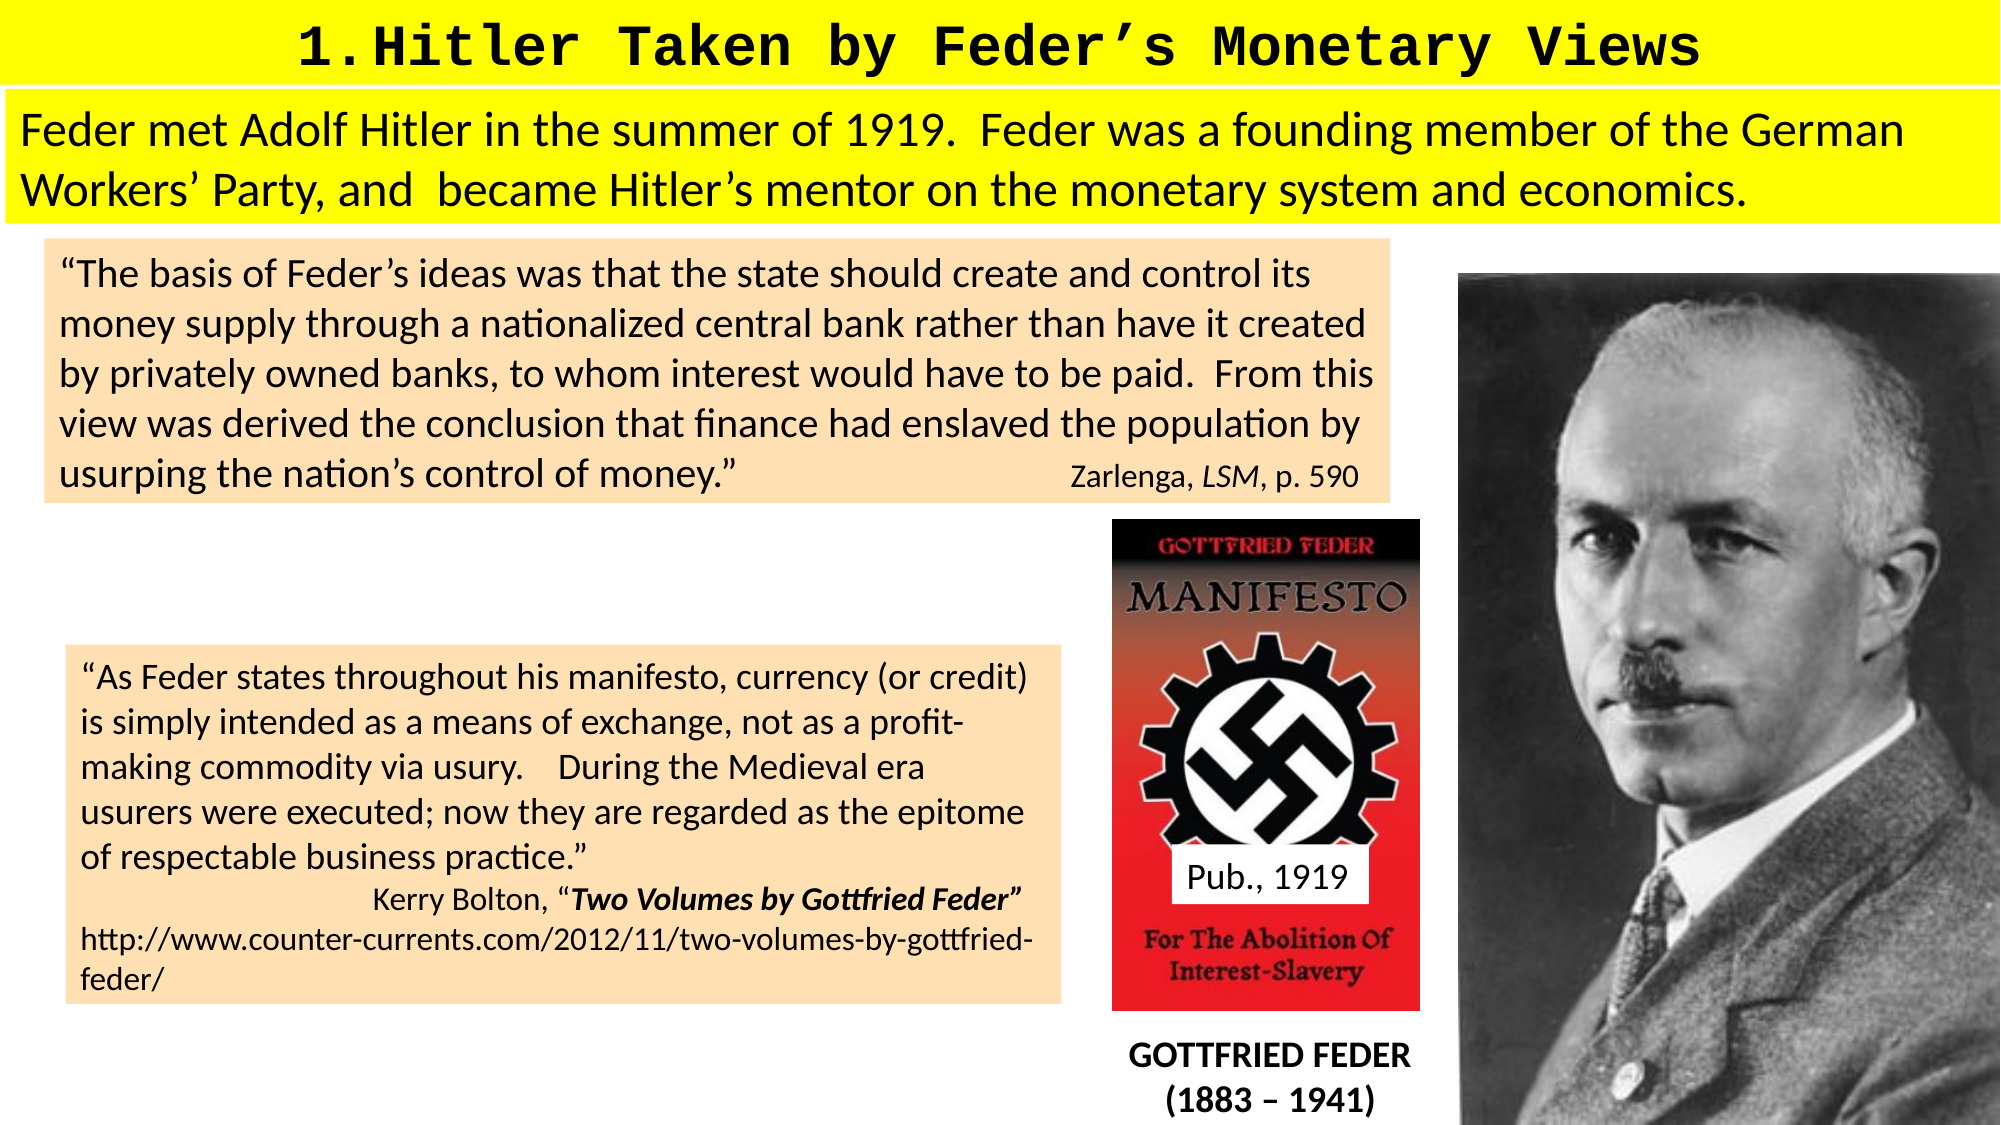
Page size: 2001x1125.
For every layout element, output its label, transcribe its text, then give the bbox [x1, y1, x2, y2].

text_box “The basis of Feder’s ideas was that the state should create and control its money supply through a nationalized central bank rather than have it created by privately owned banks, to whom interest would have to be paid. From this view was derived the conclusion that finance had enslaved the population by usurping the nation’s control of money.” Zarlenga, LSM, p. 590 [44, 238, 1390, 504]
picture [1112, 519, 1420, 1011]
text_box Hitler Taken by Feder’s Monetary Views [0, 0, 2000, 85]
text_box Feder met Adolf Hitler in the summer of 1919. Feder was a founding member of the German Workers’ Party, and became Hitler’s mentor on the monetary system and economics. [5, 88, 2000, 224]
text_box GOTTFRIED FEDER (1883 – 1941) [1113, 1022, 1427, 1125]
text_box “As Feder states throughout his manifesto, currency (or credit) is simply intended as a means of exchange, not as a profit-making commodity via usury. During the Medieval era usurers were executed; now they are regarded as the epitome of respectable business practice.” Kerry Bolton, “Two Volumes by Gottfried Feder” http://www.counter-currents.com/2012/11/two-volumes-by-gottfried-feder/ [65, 644, 1062, 1004]
picture [1458, 273, 2000, 1125]
